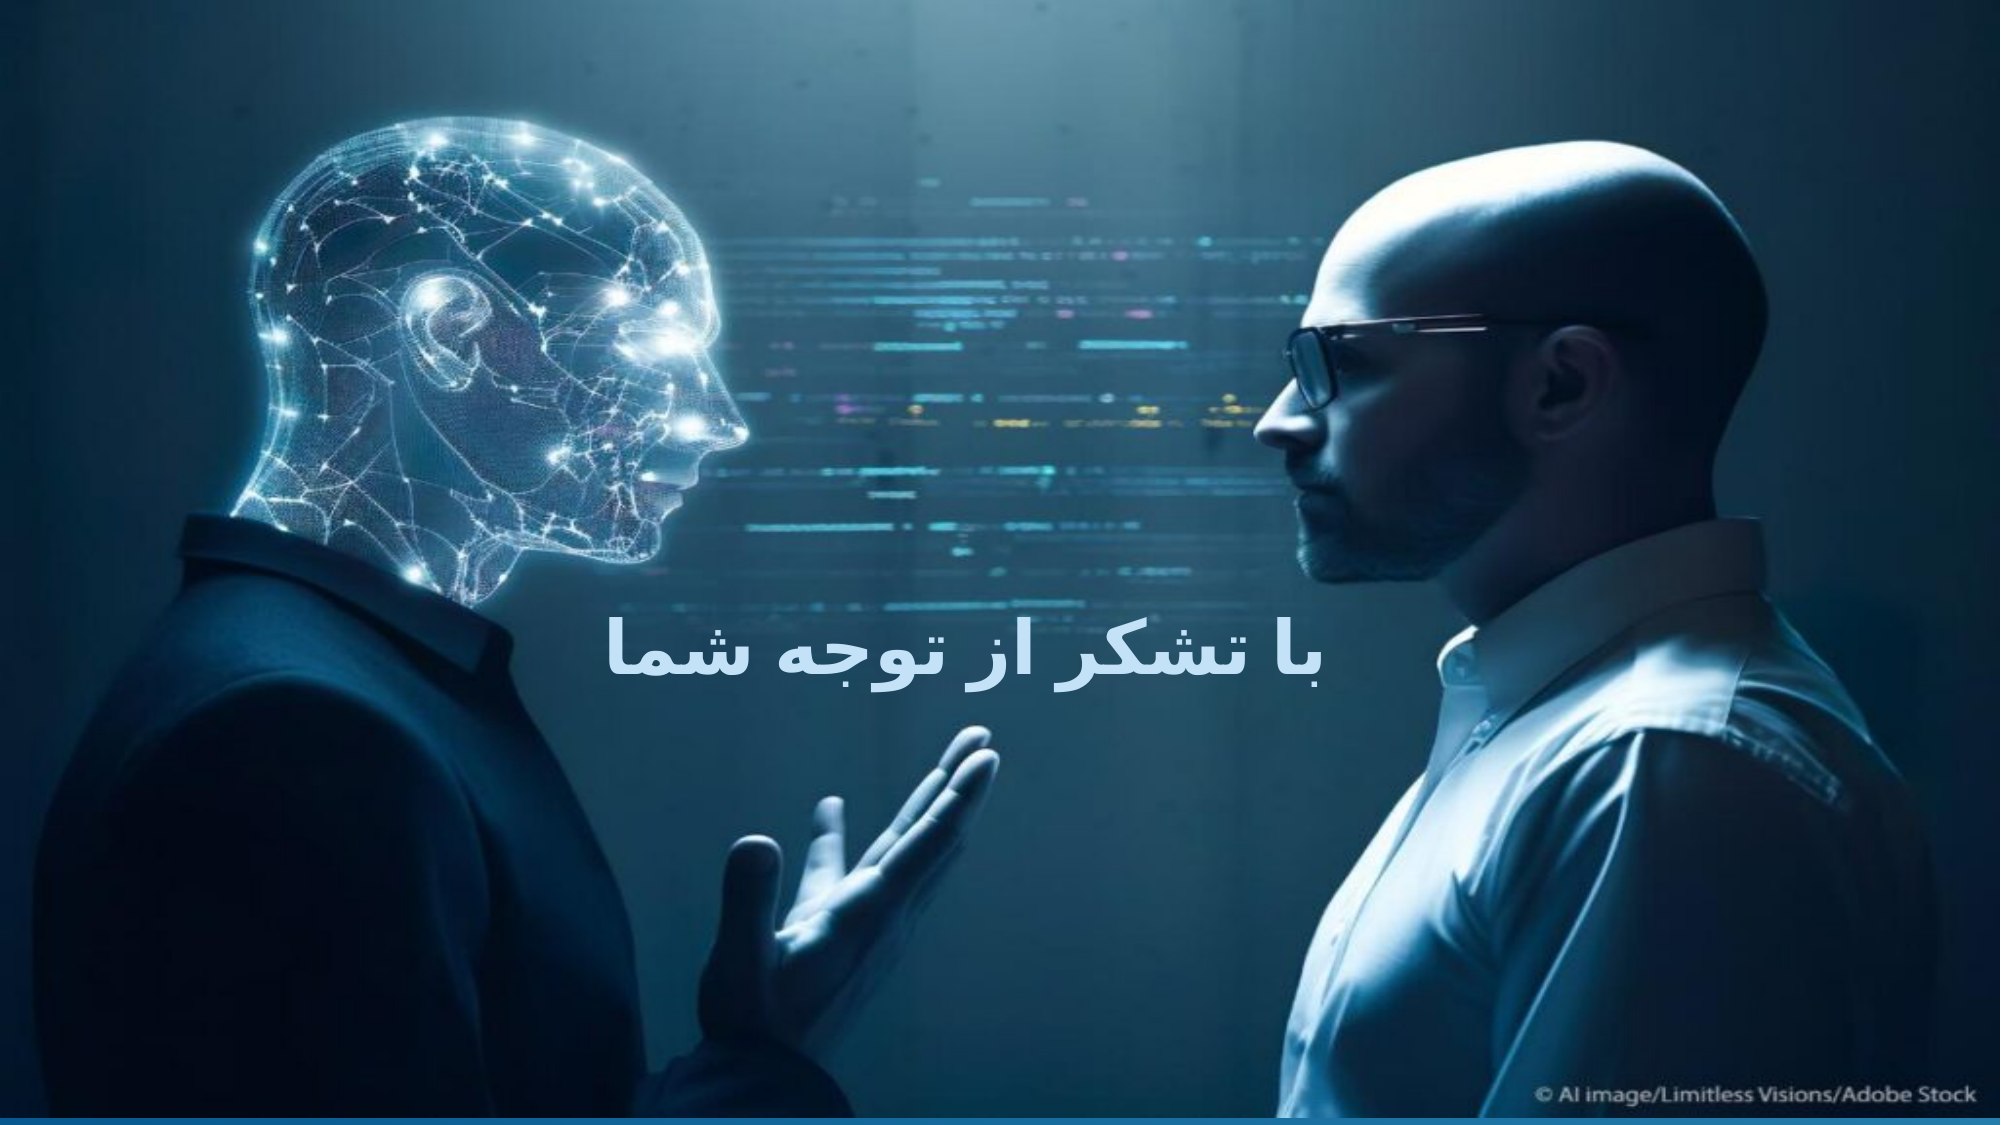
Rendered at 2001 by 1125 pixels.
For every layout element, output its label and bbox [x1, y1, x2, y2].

list [0, 0, 2000, 1118]
